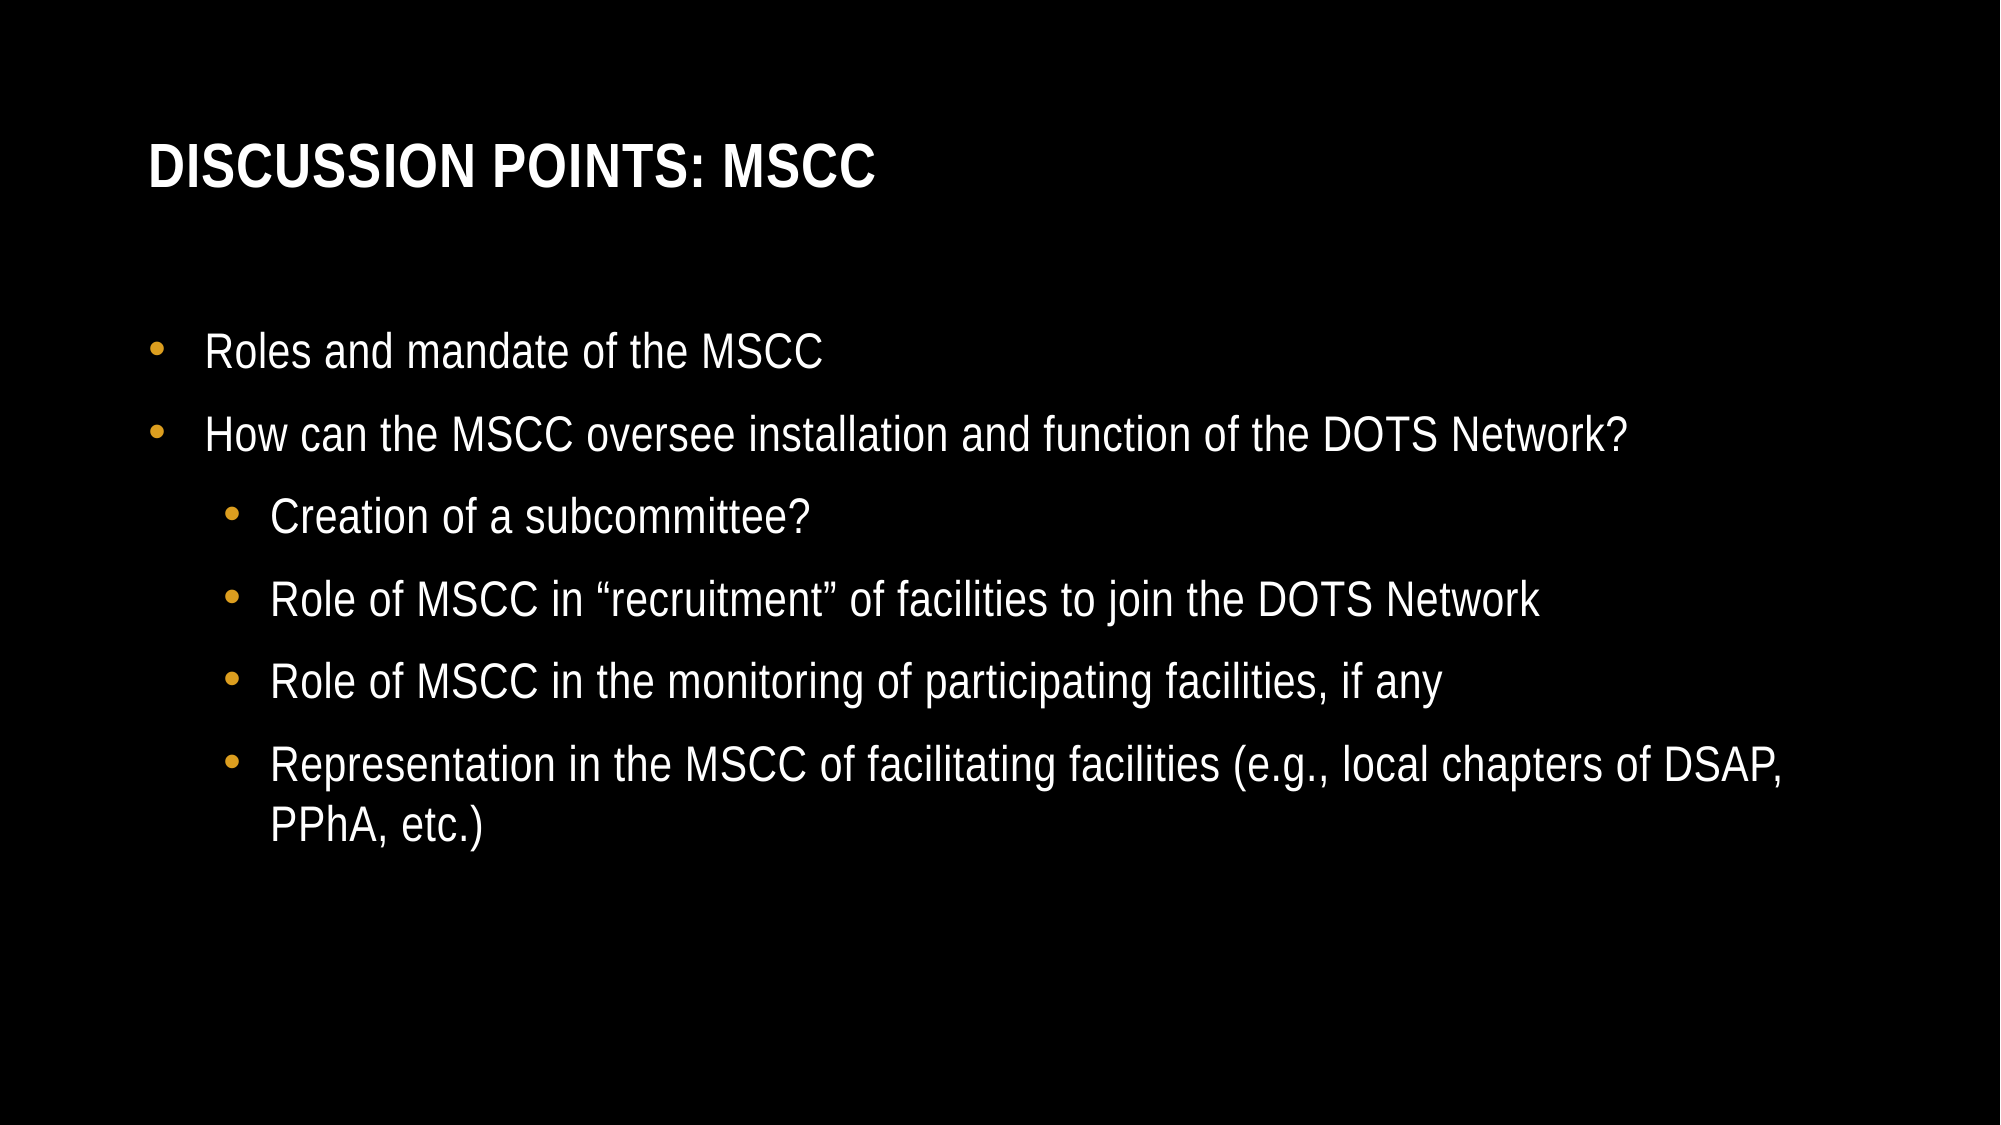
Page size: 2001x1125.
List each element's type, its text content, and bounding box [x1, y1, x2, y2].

title Discussion points: MSCC [133, 105, 1867, 208]
list Roles and mandate of the MSCC How can the MSCC oversee installation and function of the DOTS Network? Creation of a subcommittee? Role of MSCC in “recruitment” of facilities to join the DOTS Network Role of MSCC in the monitoring of participating facilities, if any Representation in the MSCC of facilitating facilities (e.g., local chapters of DSAP, PPhA, etc.) [133, 311, 1867, 987]
